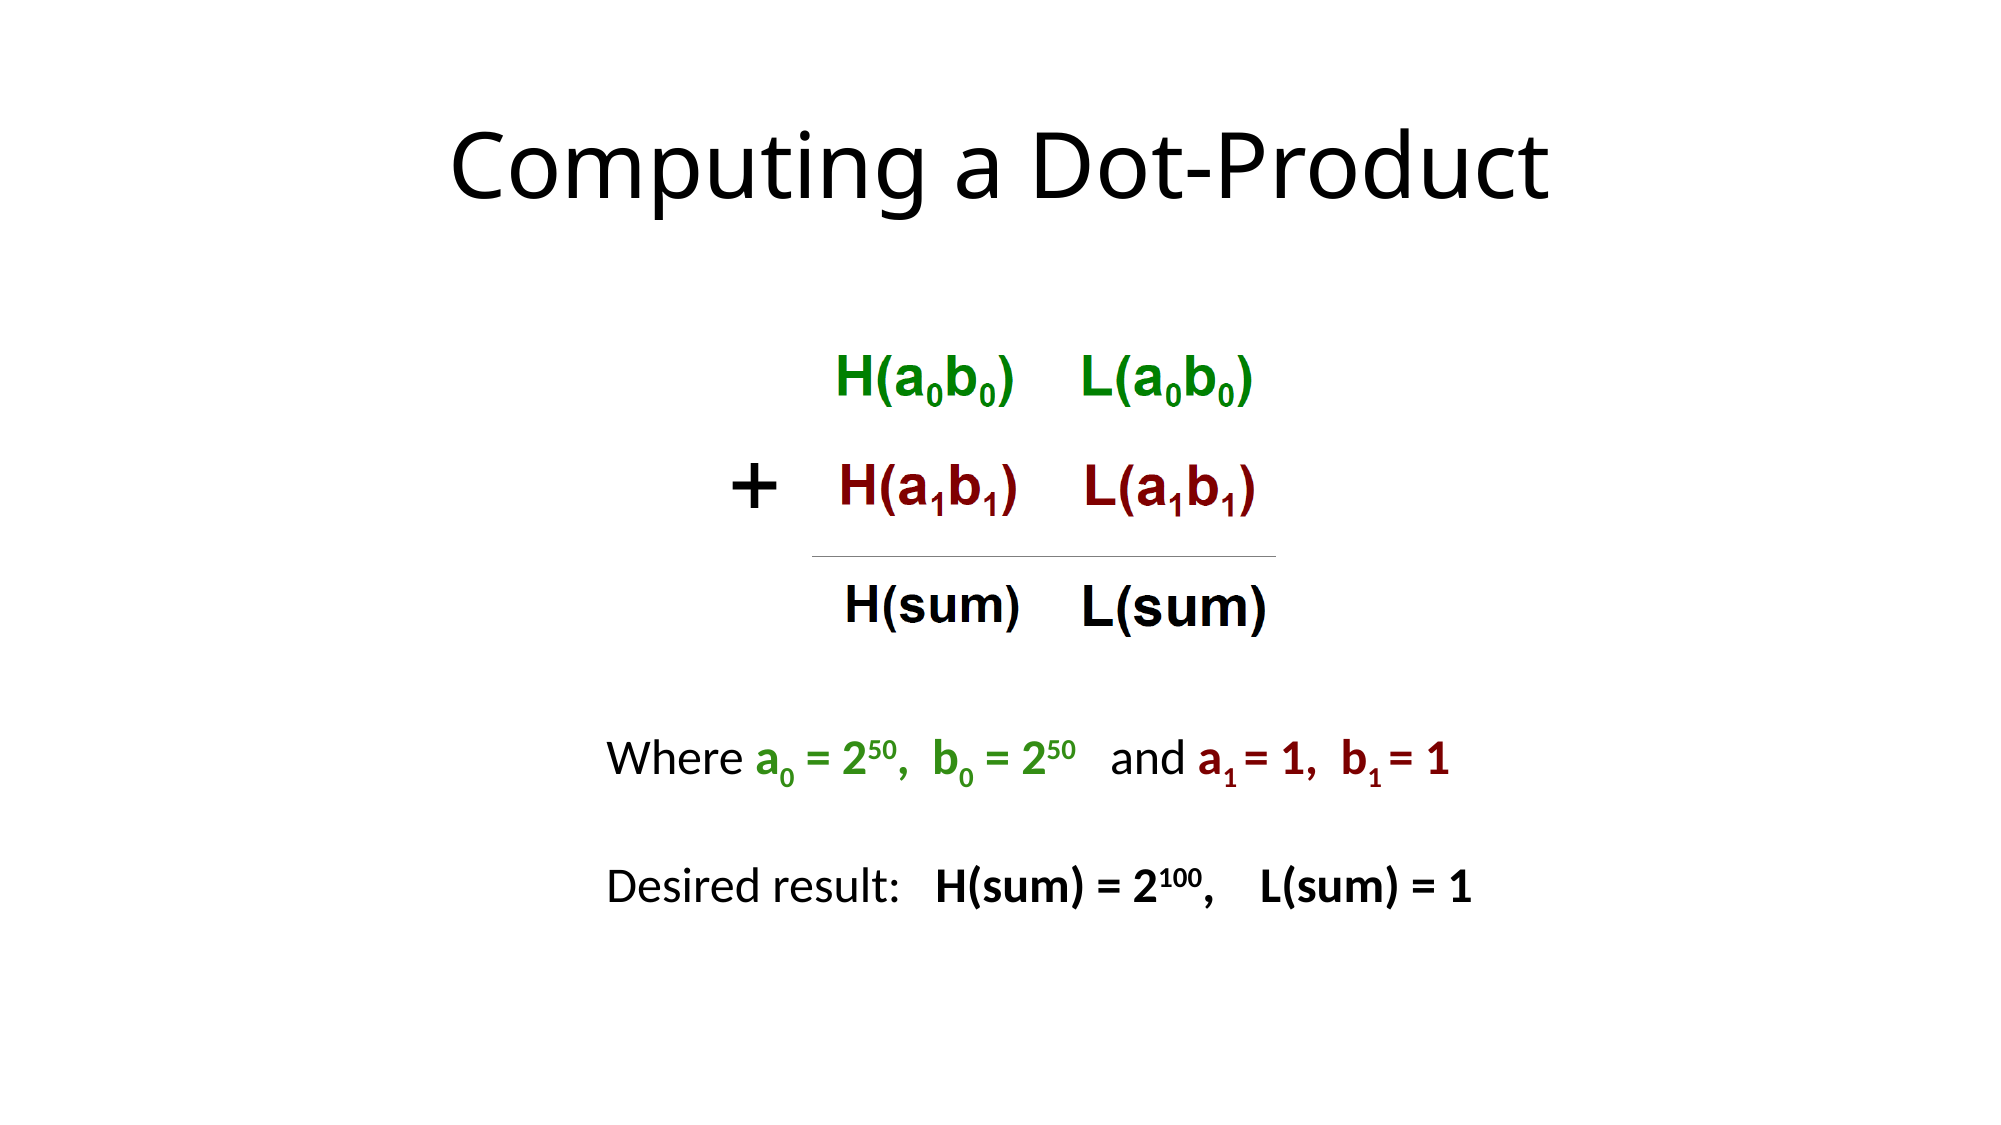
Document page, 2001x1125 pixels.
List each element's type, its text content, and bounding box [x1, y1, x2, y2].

text_box Where a0 = 250, b0 = 250 and a1 = 1, b1 = 1 Desired result: H(sum) = 2100, L(sum) = 1 [591, 717, 1488, 921]
title Computing a Dot-Product [137, 59, 1863, 278]
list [719, 347, 1281, 647]
